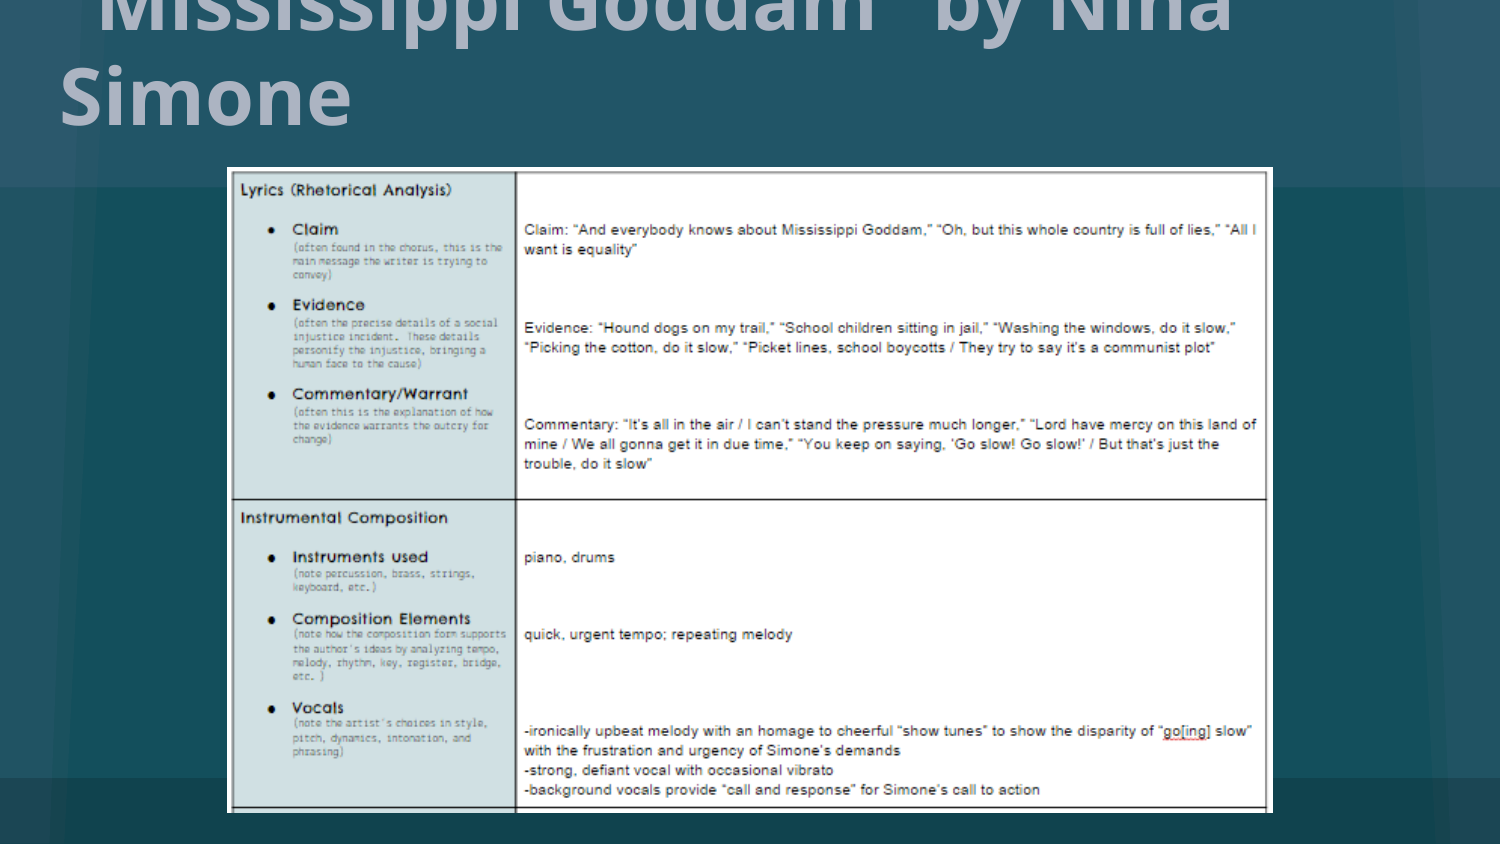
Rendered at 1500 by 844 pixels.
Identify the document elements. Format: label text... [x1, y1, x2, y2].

picture [226, 166, 1274, 813]
title “Mississippi Goddam” by Nina Simone [44, 15, 1395, 157]
